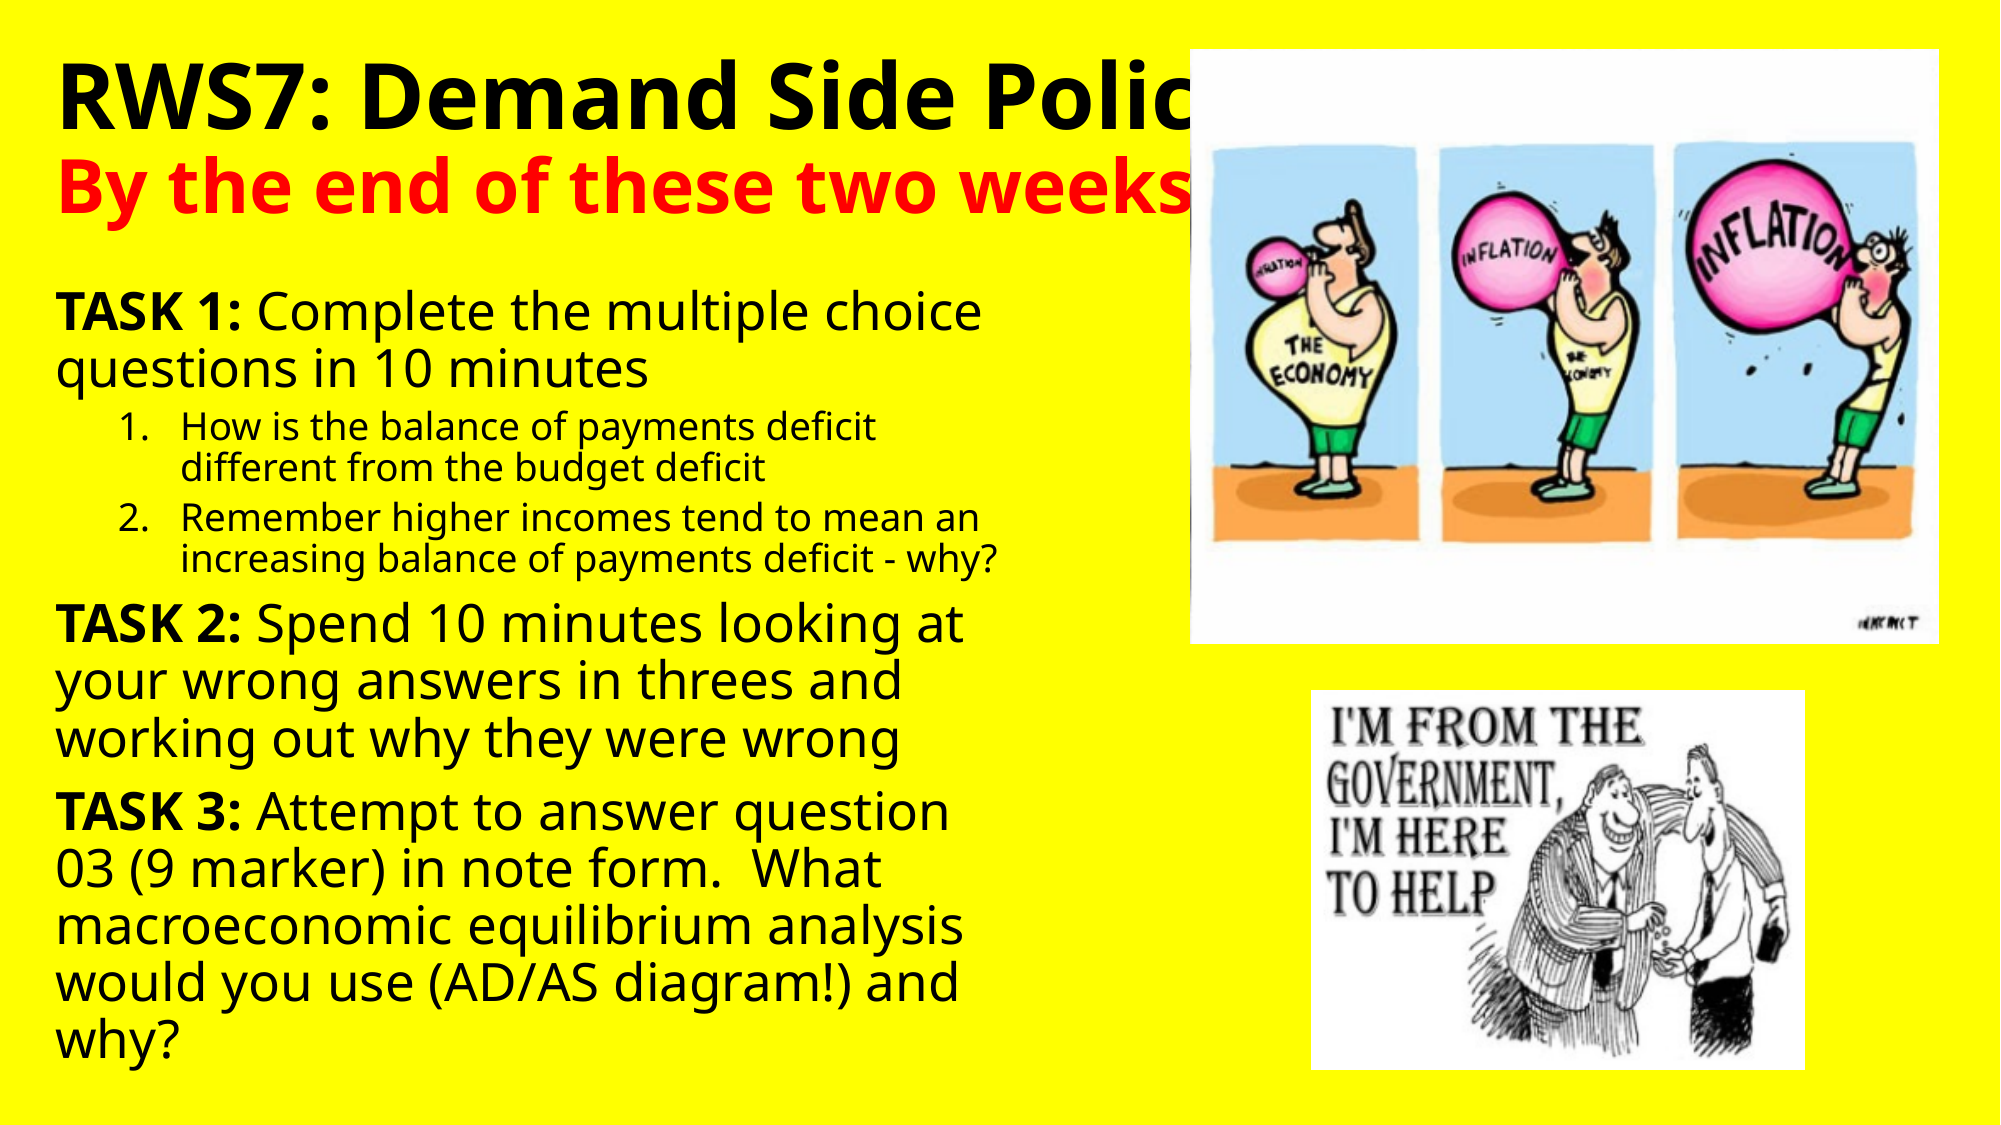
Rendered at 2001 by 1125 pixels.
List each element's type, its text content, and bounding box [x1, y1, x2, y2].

title RWS7: Demand Side Policies By the end of these two weeks [40, 31, 1766, 249]
picture [1311, 690, 1805, 1070]
list TASK 1: Complete the multiple choice questions in 10 minutes How is the balance of payments deficit different from the budget deficit Remember higher incomes tend to mean an increasing balance of payments deficit - why? TASK 2: Spend 10 minutes looking at your wrong answers in threes and working out why they were wrong TASK 3: Attempt to answer question 03 (9 marker) in note form. What macroeconomic equilibrium analysis would you use (AD/AS diagram!) and why? [40, 277, 1031, 1090]
picture [1190, 49, 1939, 644]
